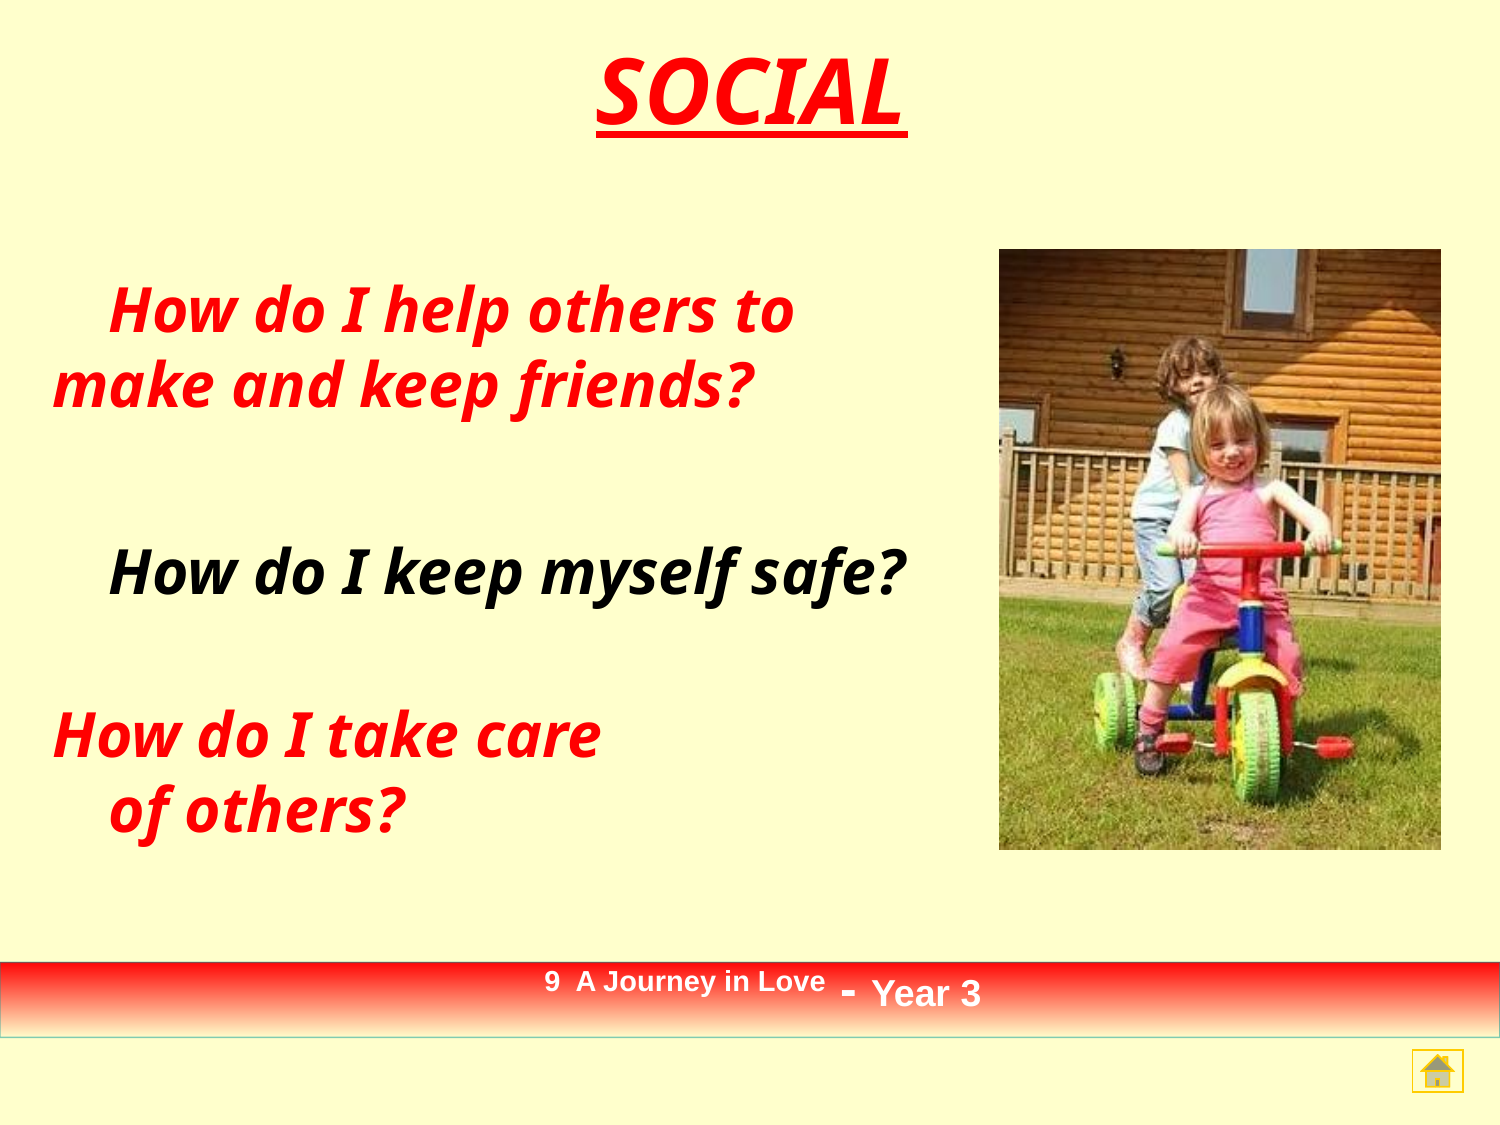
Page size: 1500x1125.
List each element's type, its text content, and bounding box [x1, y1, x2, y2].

text_box How do I help others to make and keep friends? [37, 262, 975, 475]
text_box 9 A Journey in Love - Year 3 [512, 949, 1014, 1025]
list How do I take care of others? [37, 687, 975, 938]
text_box SOCIAL [76, 13, 1427, 163]
picture [999, 249, 1441, 851]
text_box How do I keep myself safe? [37, 525, 975, 638]
text_box [0, 962, 1500, 1038]
text_box [1412, 1049, 1463, 1092]
